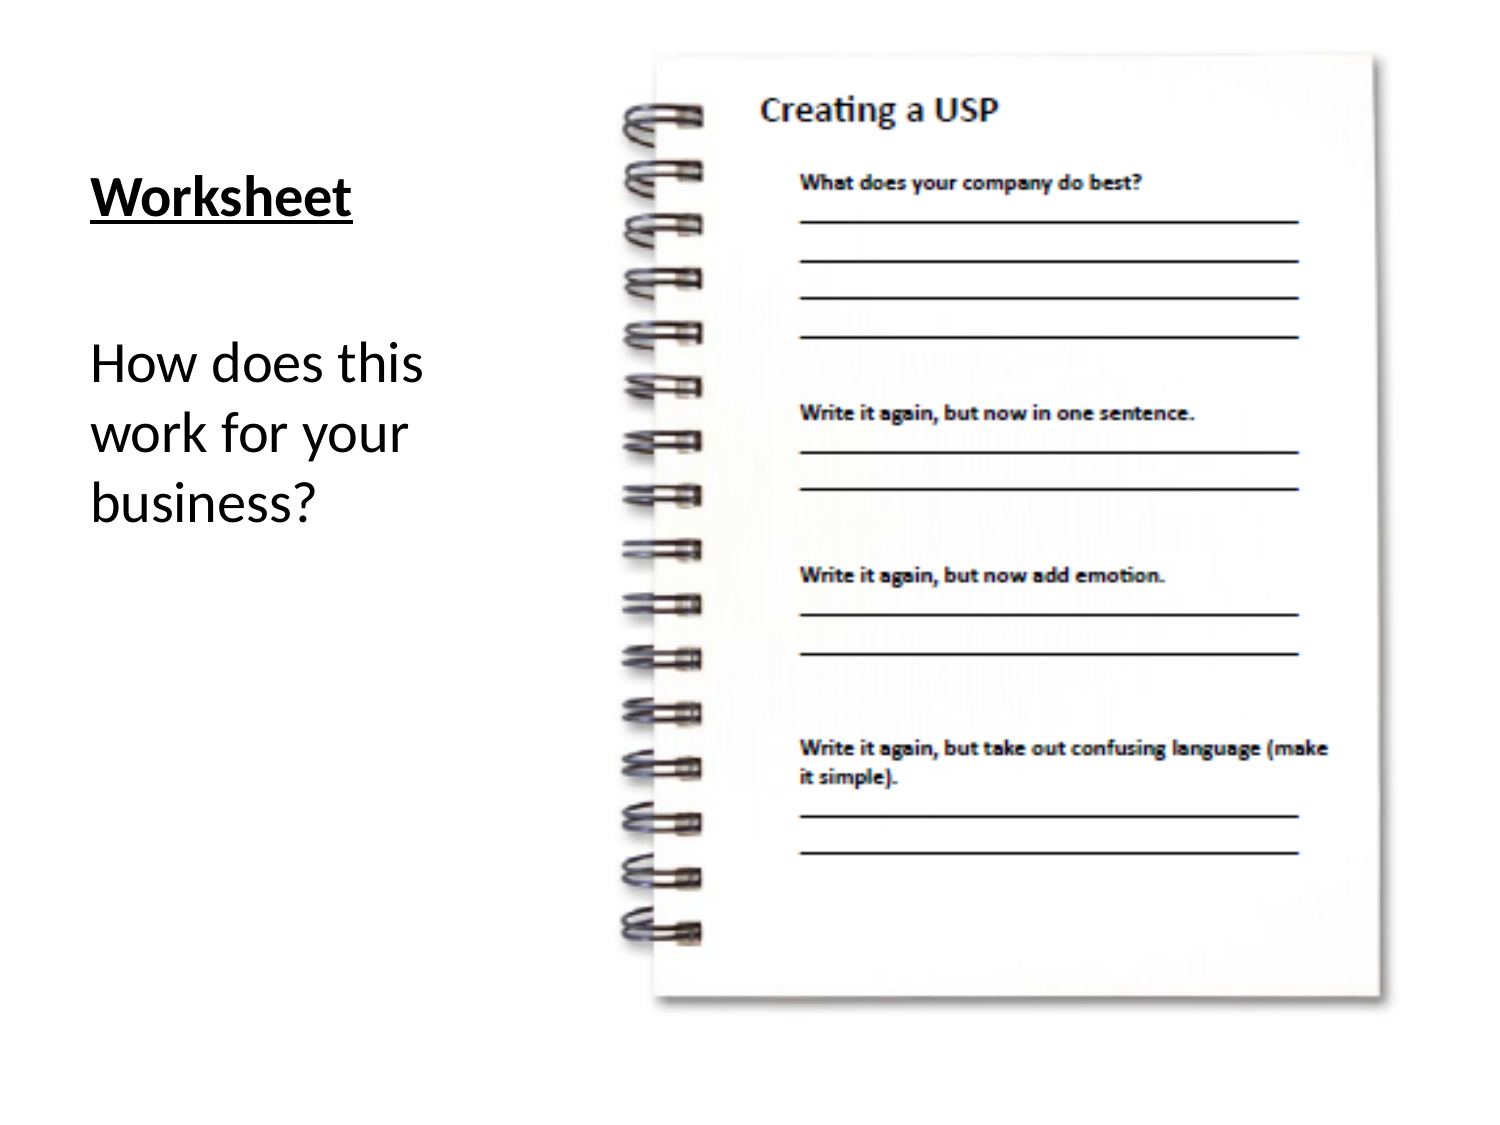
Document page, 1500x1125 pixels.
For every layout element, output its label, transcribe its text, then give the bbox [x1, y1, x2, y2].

title Worksheet [75, 44, 569, 235]
list How does this work for your business? [75, 235, 569, 1005]
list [584, 36, 1436, 1024]
